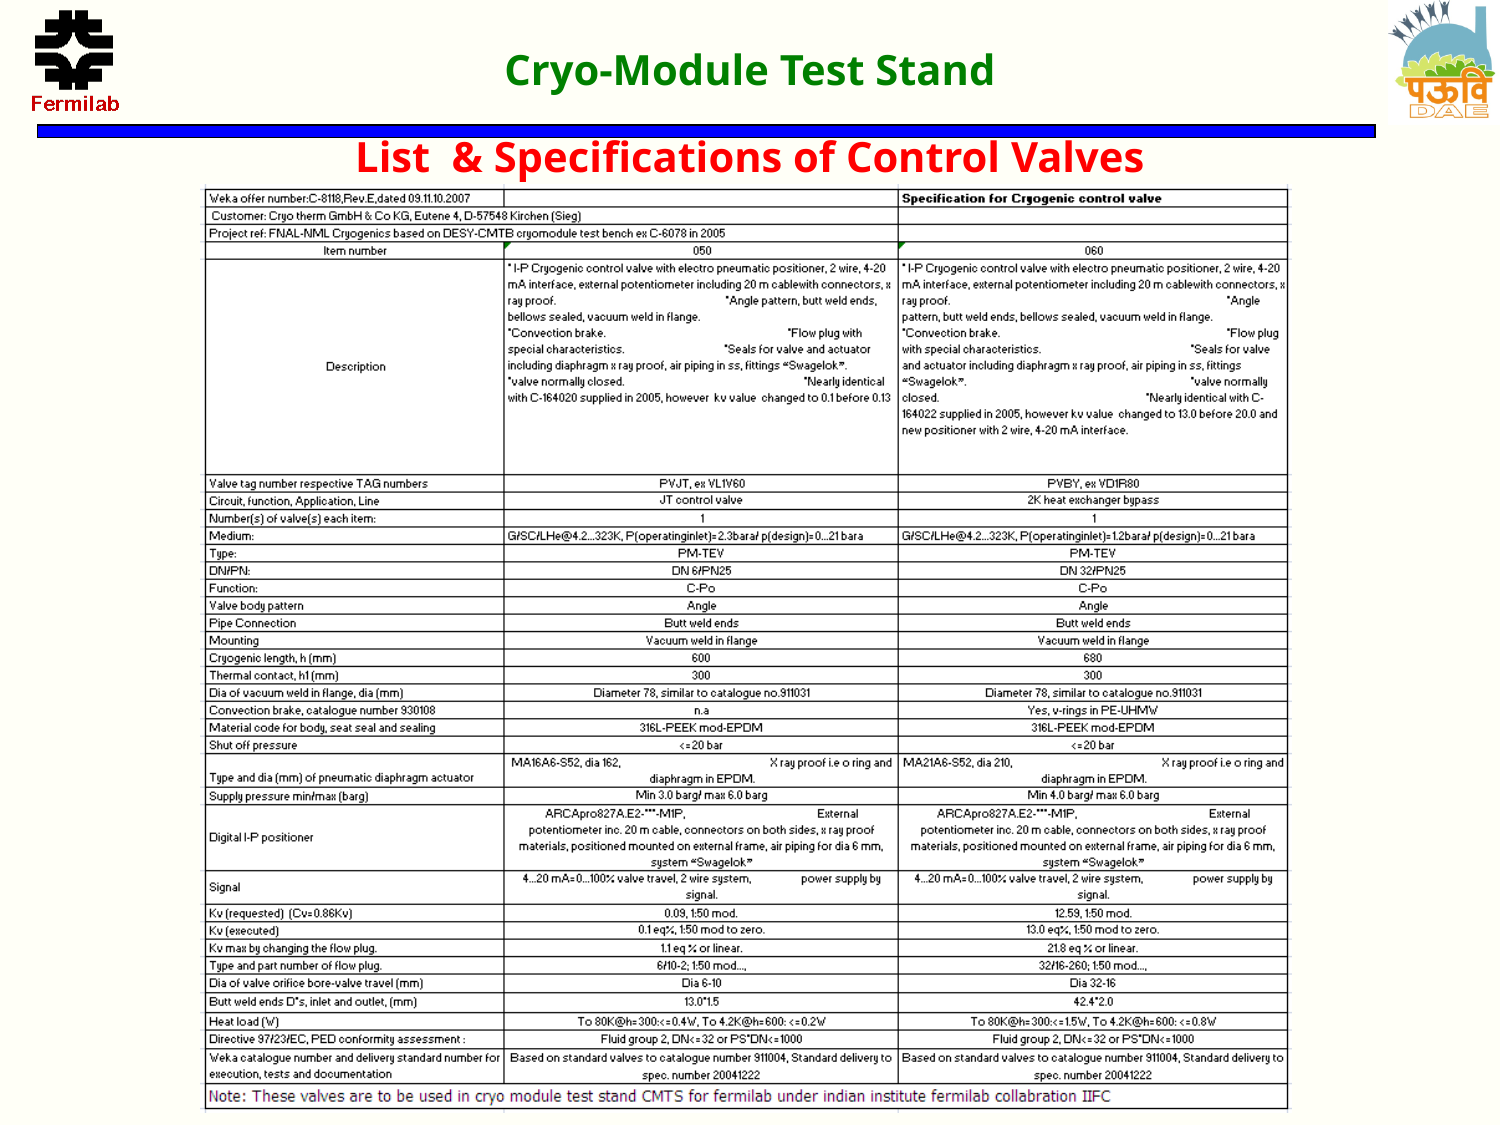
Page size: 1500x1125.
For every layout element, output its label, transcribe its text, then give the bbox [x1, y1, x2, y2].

picture [199, 184, 1292, 1113]
text_box Cryo-Module Test Stand [425, 24, 1075, 112]
text_box List & Specifications of Control Valves [337, 112, 1163, 183]
picture [1388, 0, 1500, 125]
picture [0, 0, 150, 124]
